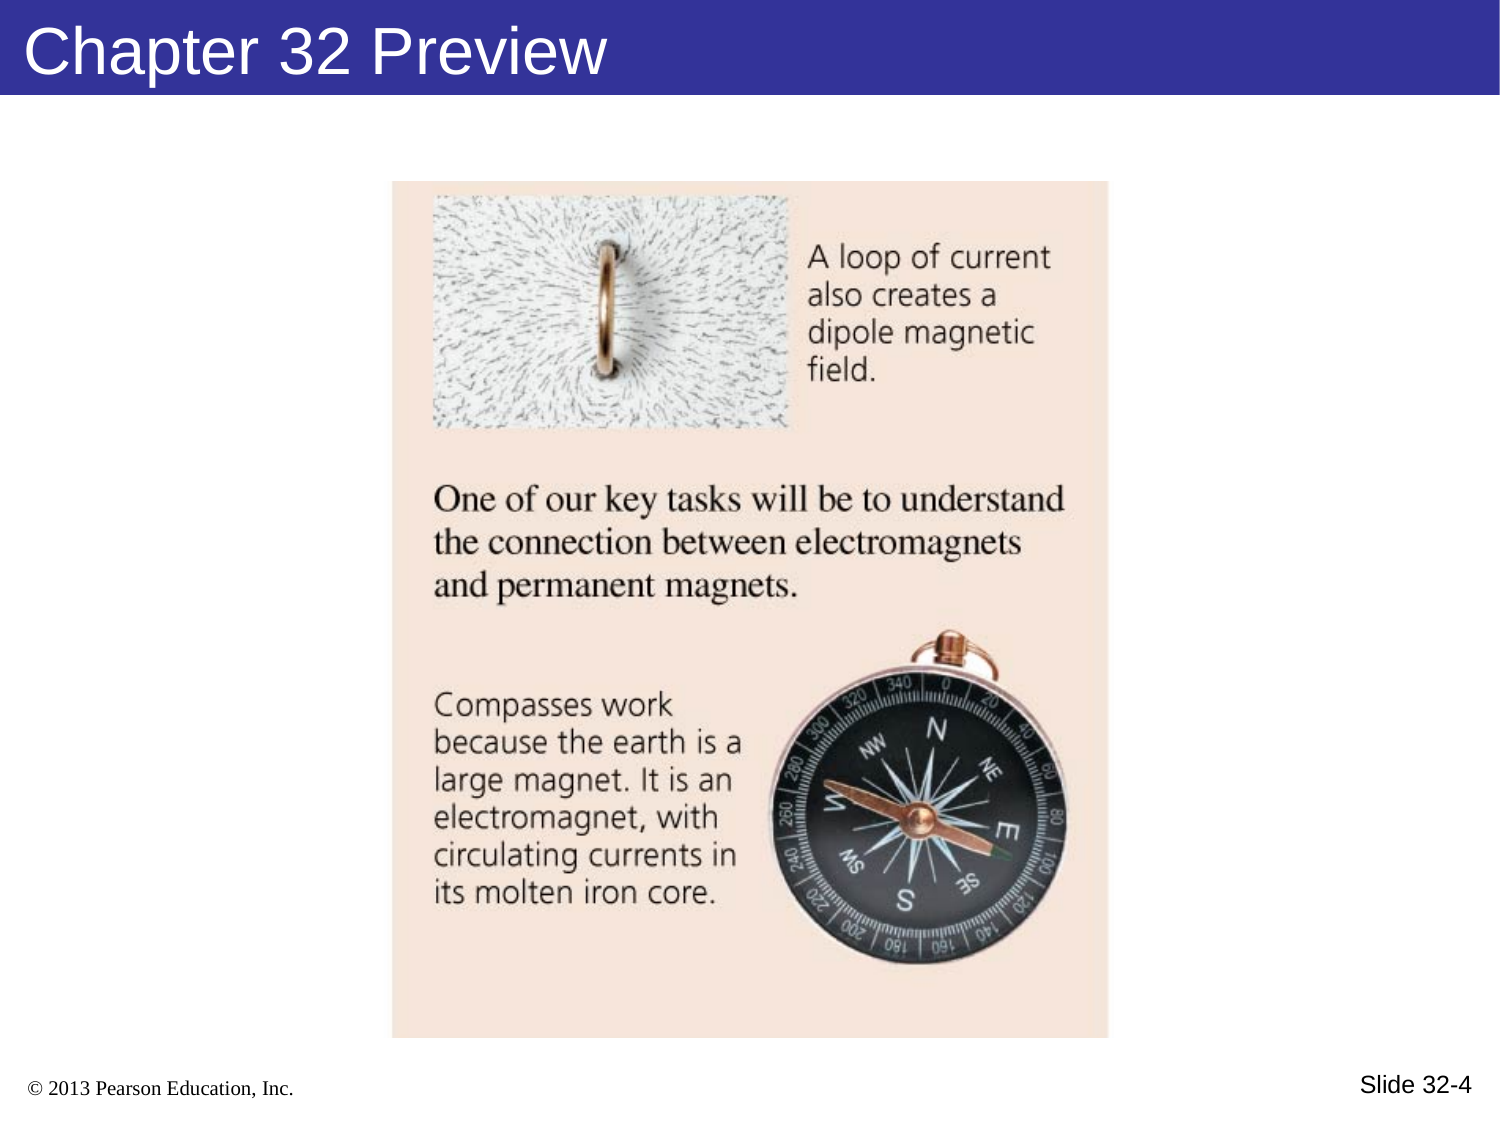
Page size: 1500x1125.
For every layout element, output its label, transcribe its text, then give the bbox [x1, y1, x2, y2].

text_box Slide 32-4 [1287, 1064, 1488, 1103]
text_box Chapter 32 Preview [8, 16, 959, 80]
picture [383, 181, 1117, 1038]
